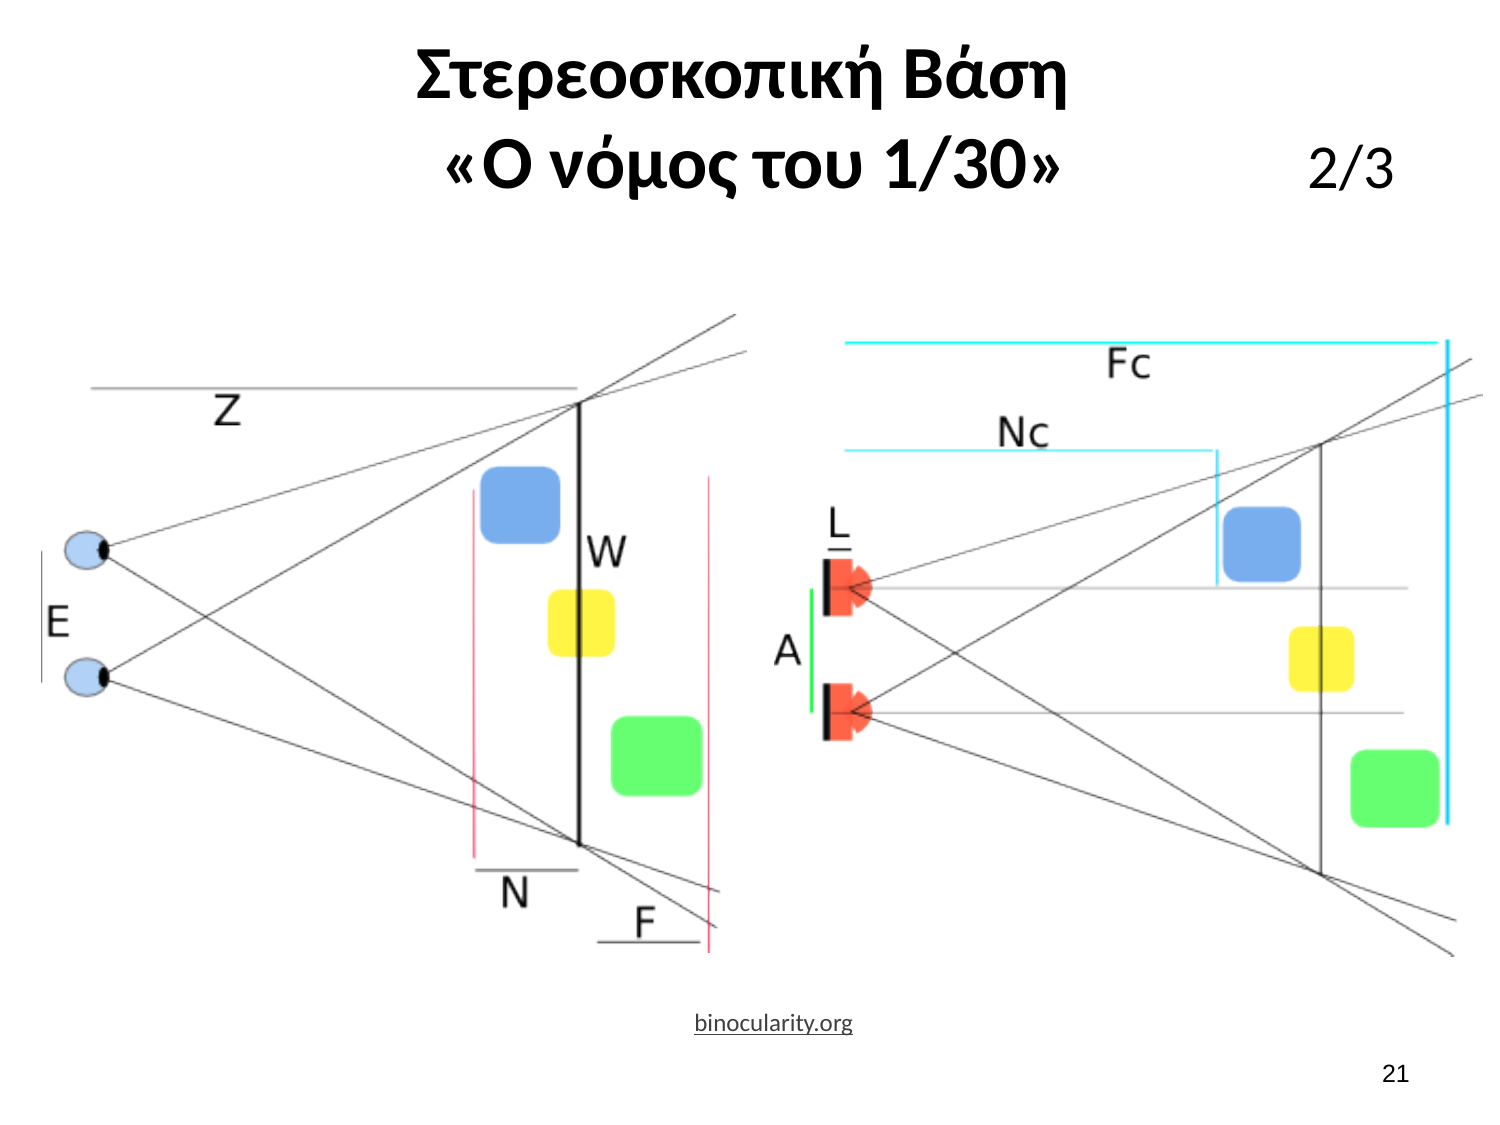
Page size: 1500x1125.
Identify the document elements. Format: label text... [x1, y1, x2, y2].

slide_number 20 [1074, 1042, 1425, 1103]
picture [773, 337, 1483, 957]
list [41, 314, 747, 954]
text_box binocularity.org [679, 999, 869, 1045]
title Στερεοσκοπική Βάση «Ο νόμος του 1/30» 2/3 [76, 19, 1427, 209]
